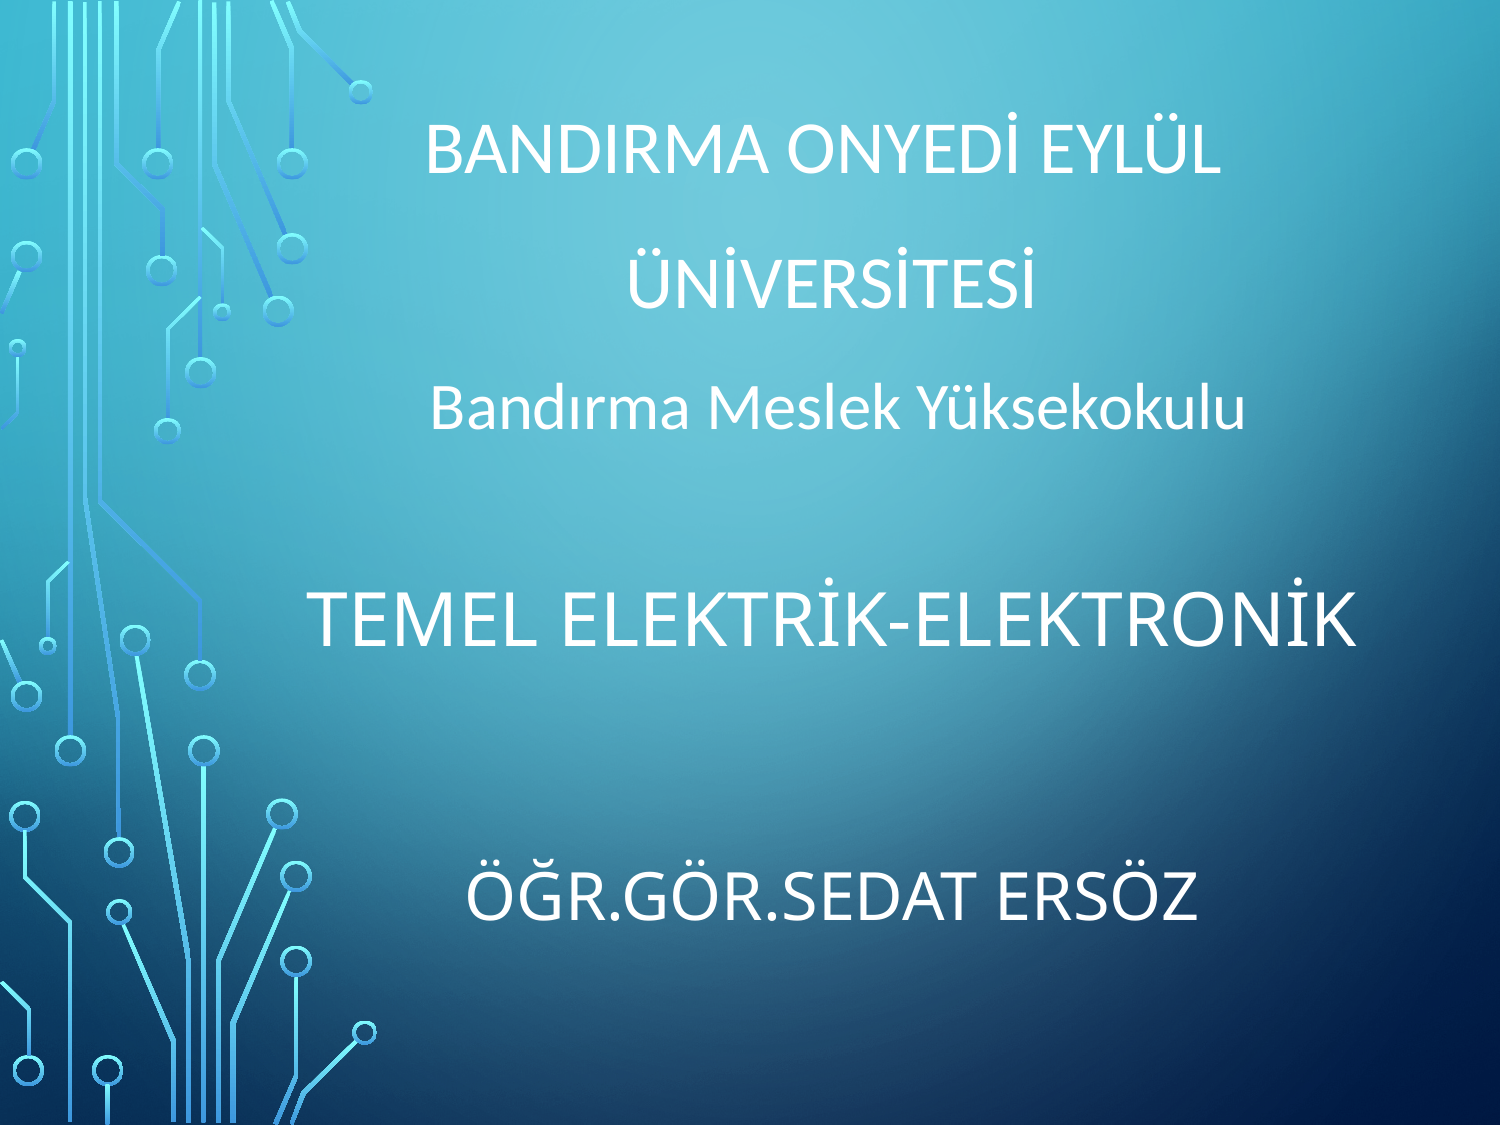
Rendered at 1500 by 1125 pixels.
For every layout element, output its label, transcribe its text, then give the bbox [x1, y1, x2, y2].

subtitle ÖĞR.GÖR.SEDAT ERSÖZ [415, 810, 1249, 953]
title TEMEL ELEKTRİK-ELEKTRONİK [194, 518, 1470, 760]
text_box BANDIRMA ONYEDİ EYLÜL ÜNİVERSİTESİ Bandırma Meslek Yüksekokulu [194, 127, 1470, 369]
